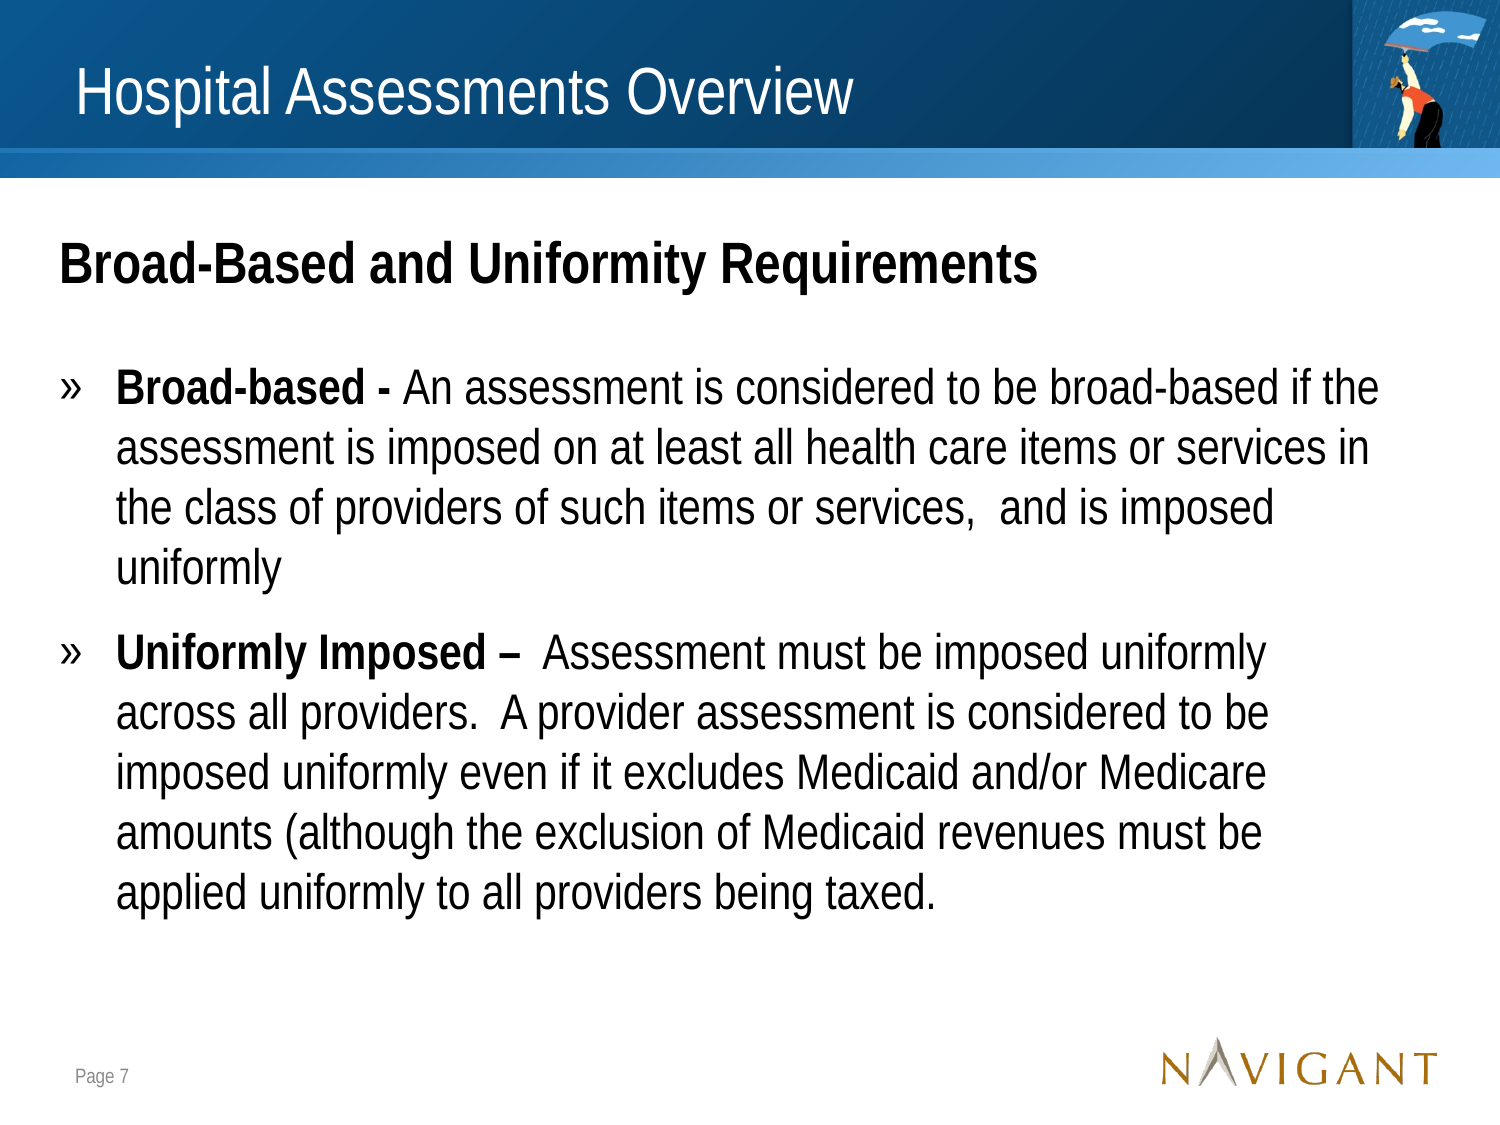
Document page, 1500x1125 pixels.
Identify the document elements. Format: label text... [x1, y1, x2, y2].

slide_number Page 7 [75, 1048, 150, 1088]
picture [1162, 1037, 1437, 1086]
text_box Broad-Based and Uniformity Requirements Broad-based - An assessment is considered to be broad-based if the assessment is imposed on at least all health care items or services in the class of providers of such items or services, and is imposed uniformly Uniformly Imposed – Assessment must be imposed uniformly across all providers. A provider assessment is considered to be imposed uniformly even if it excludes Medicaid and/or Medicare amounts (although the exclusion of Medicaid revenues must be applied uniformly to all providers being taxed. [44, 217, 1408, 928]
title Hospital Assessments Overview [74, 0, 1500, 176]
